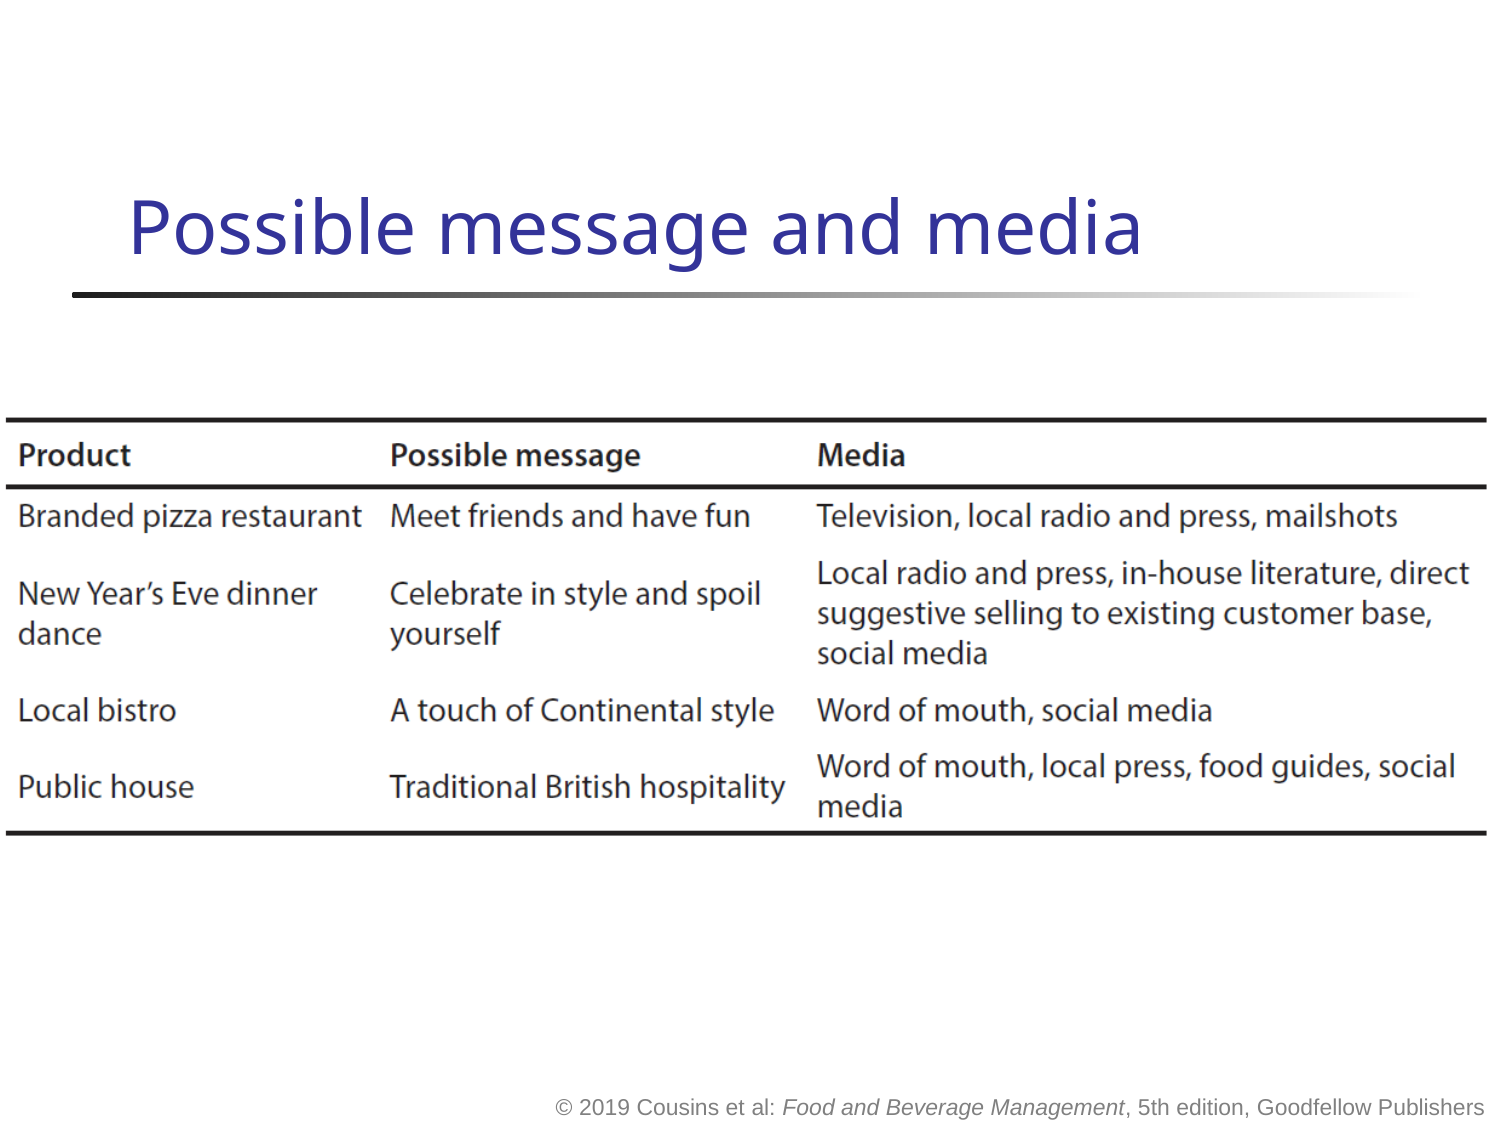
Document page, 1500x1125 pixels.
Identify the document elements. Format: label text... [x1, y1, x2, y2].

picture [0, 408, 1500, 843]
title Possible message and media [112, 90, 1391, 278]
